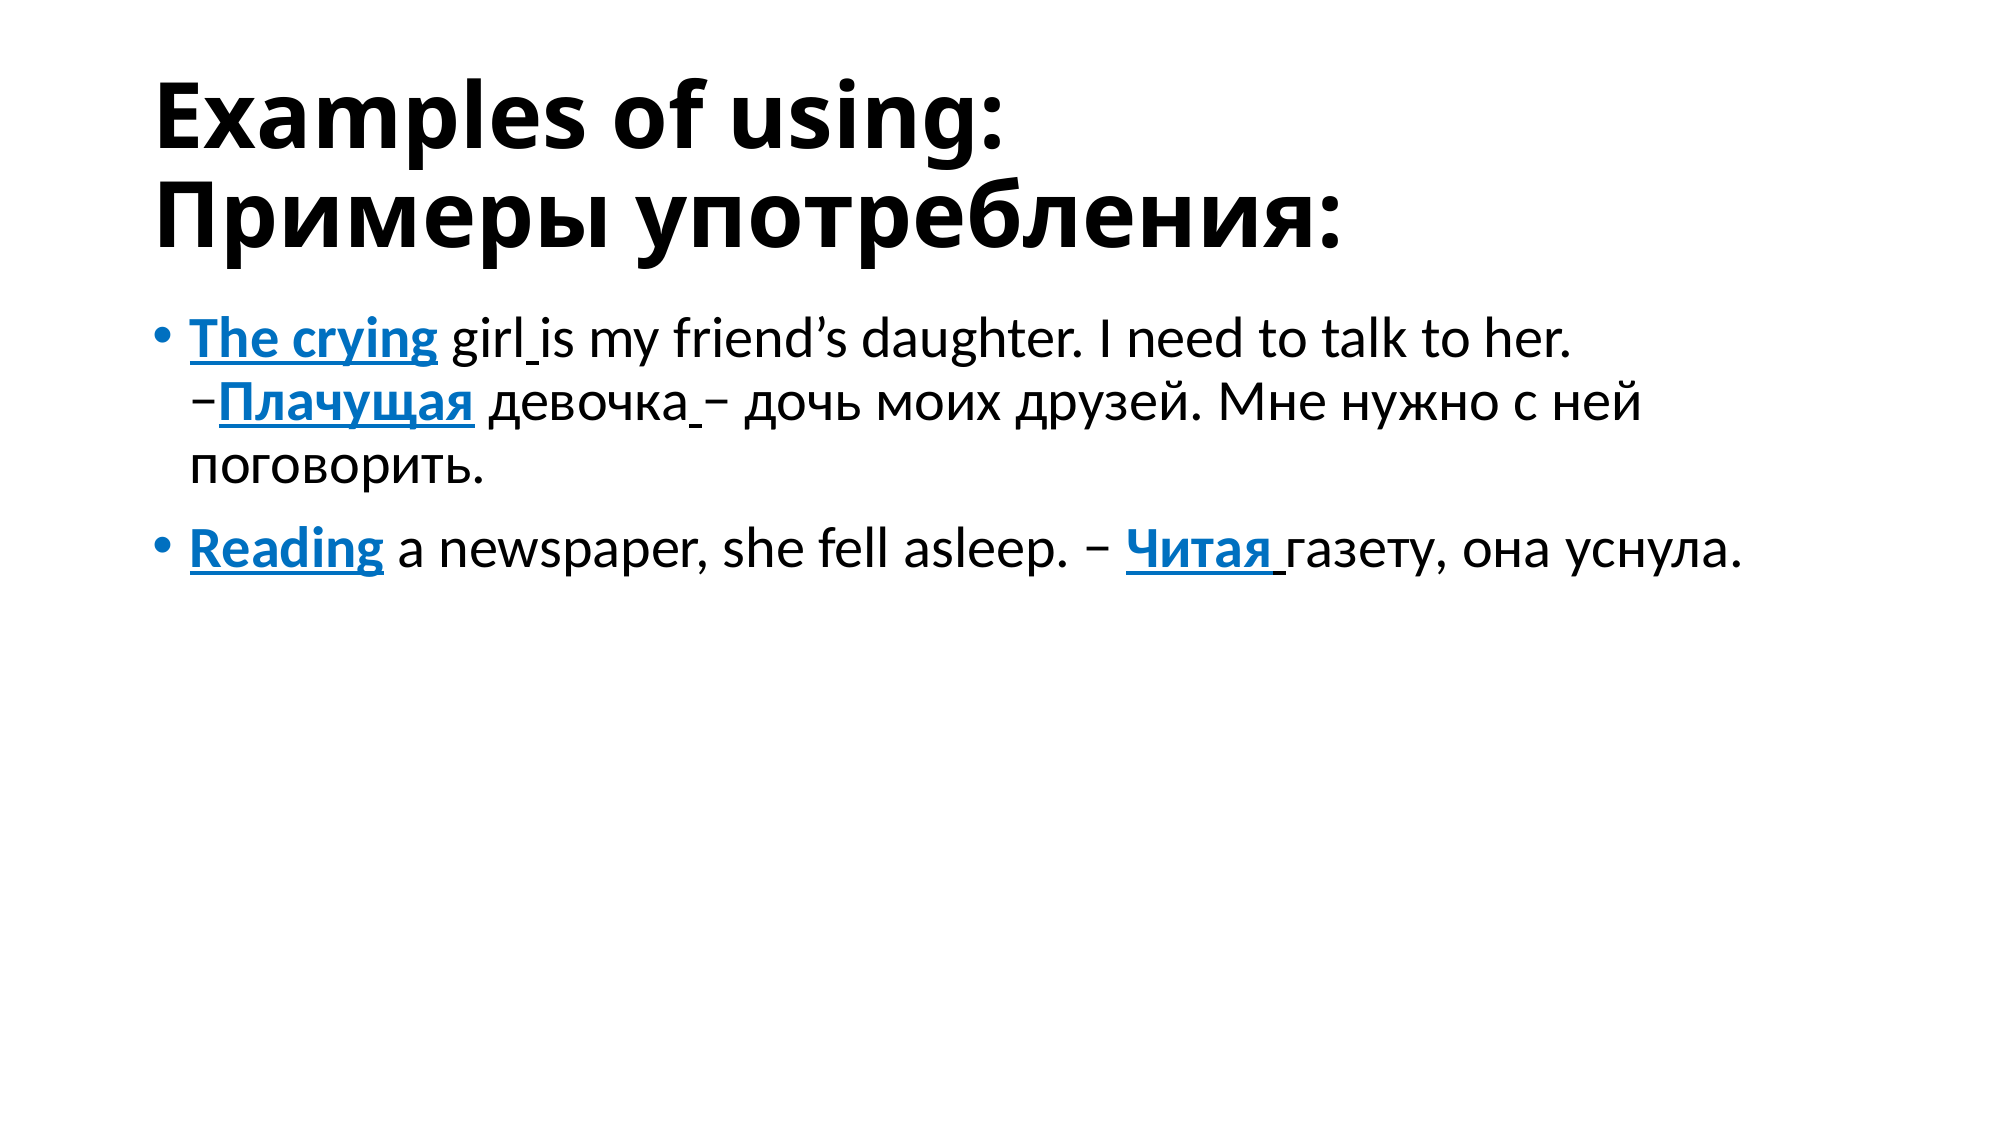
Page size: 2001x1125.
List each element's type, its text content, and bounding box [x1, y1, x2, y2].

title Examples of using: Примеры употребления: [137, 59, 1863, 278]
list The crying girl is my friend’s daughter. I need to talk to her.−Плачущая девочка − дочь моих друзей. Мне нужно с ней поговорить. Reading a newspaper, she fell asleep. − Читая газету, она уснула. [137, 299, 1863, 1014]
